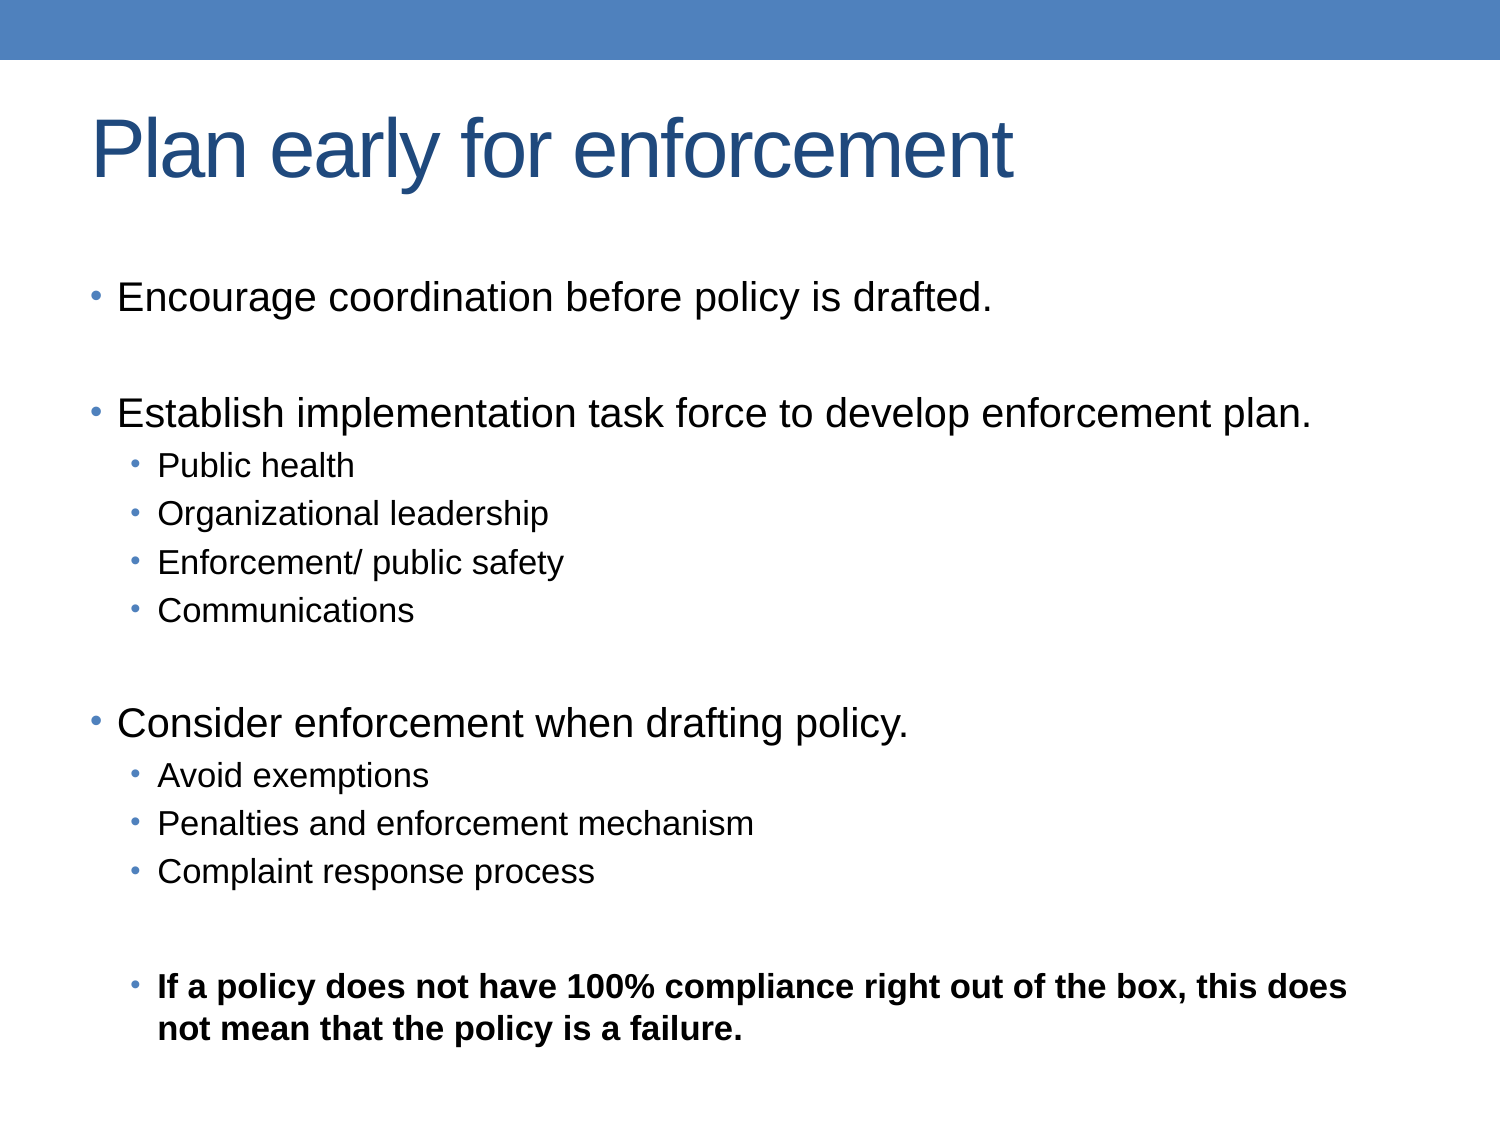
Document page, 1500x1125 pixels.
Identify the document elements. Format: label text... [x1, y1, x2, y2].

title Plan early for enforcement [75, 50, 1425, 238]
list Encourage coordination before policy is drafted. Establish implementation task force to develop enforcement plan. Public health Organizational leadership Enforcement/ public safety Communications Consider enforcement when drafting policy. Avoid exemptions Penalties and enforcement mechanism Complaint response process If a policy does not have 100% compliance right out of the box, this does not mean that the policy is a failure. [75, 262, 1425, 1063]
